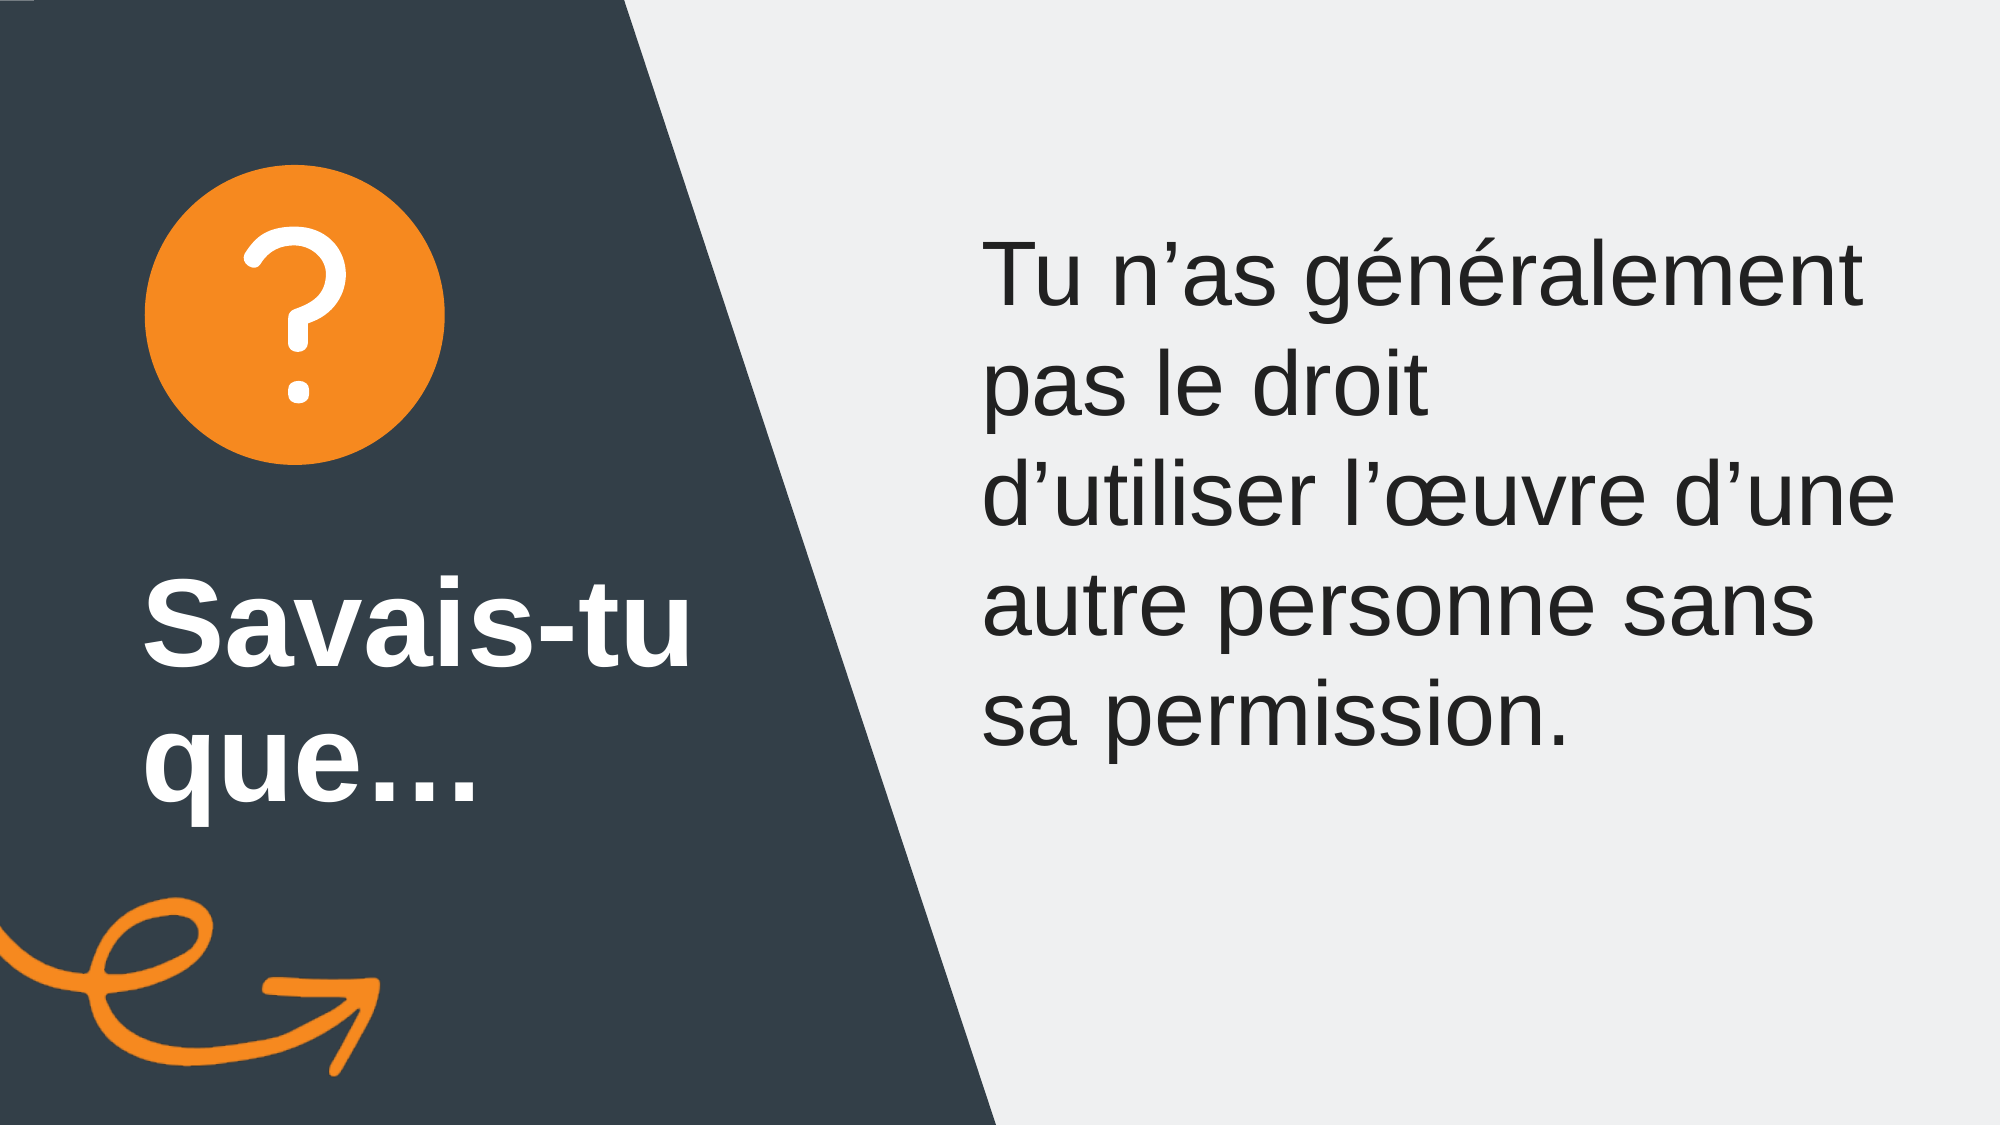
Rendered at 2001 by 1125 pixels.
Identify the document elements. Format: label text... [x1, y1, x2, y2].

text_box Tu n’as généralement pas le droit d’utiliser l’œuvre d’une autre personne sans sa permission. [966, 206, 1929, 772]
picture [0, 856, 424, 1125]
